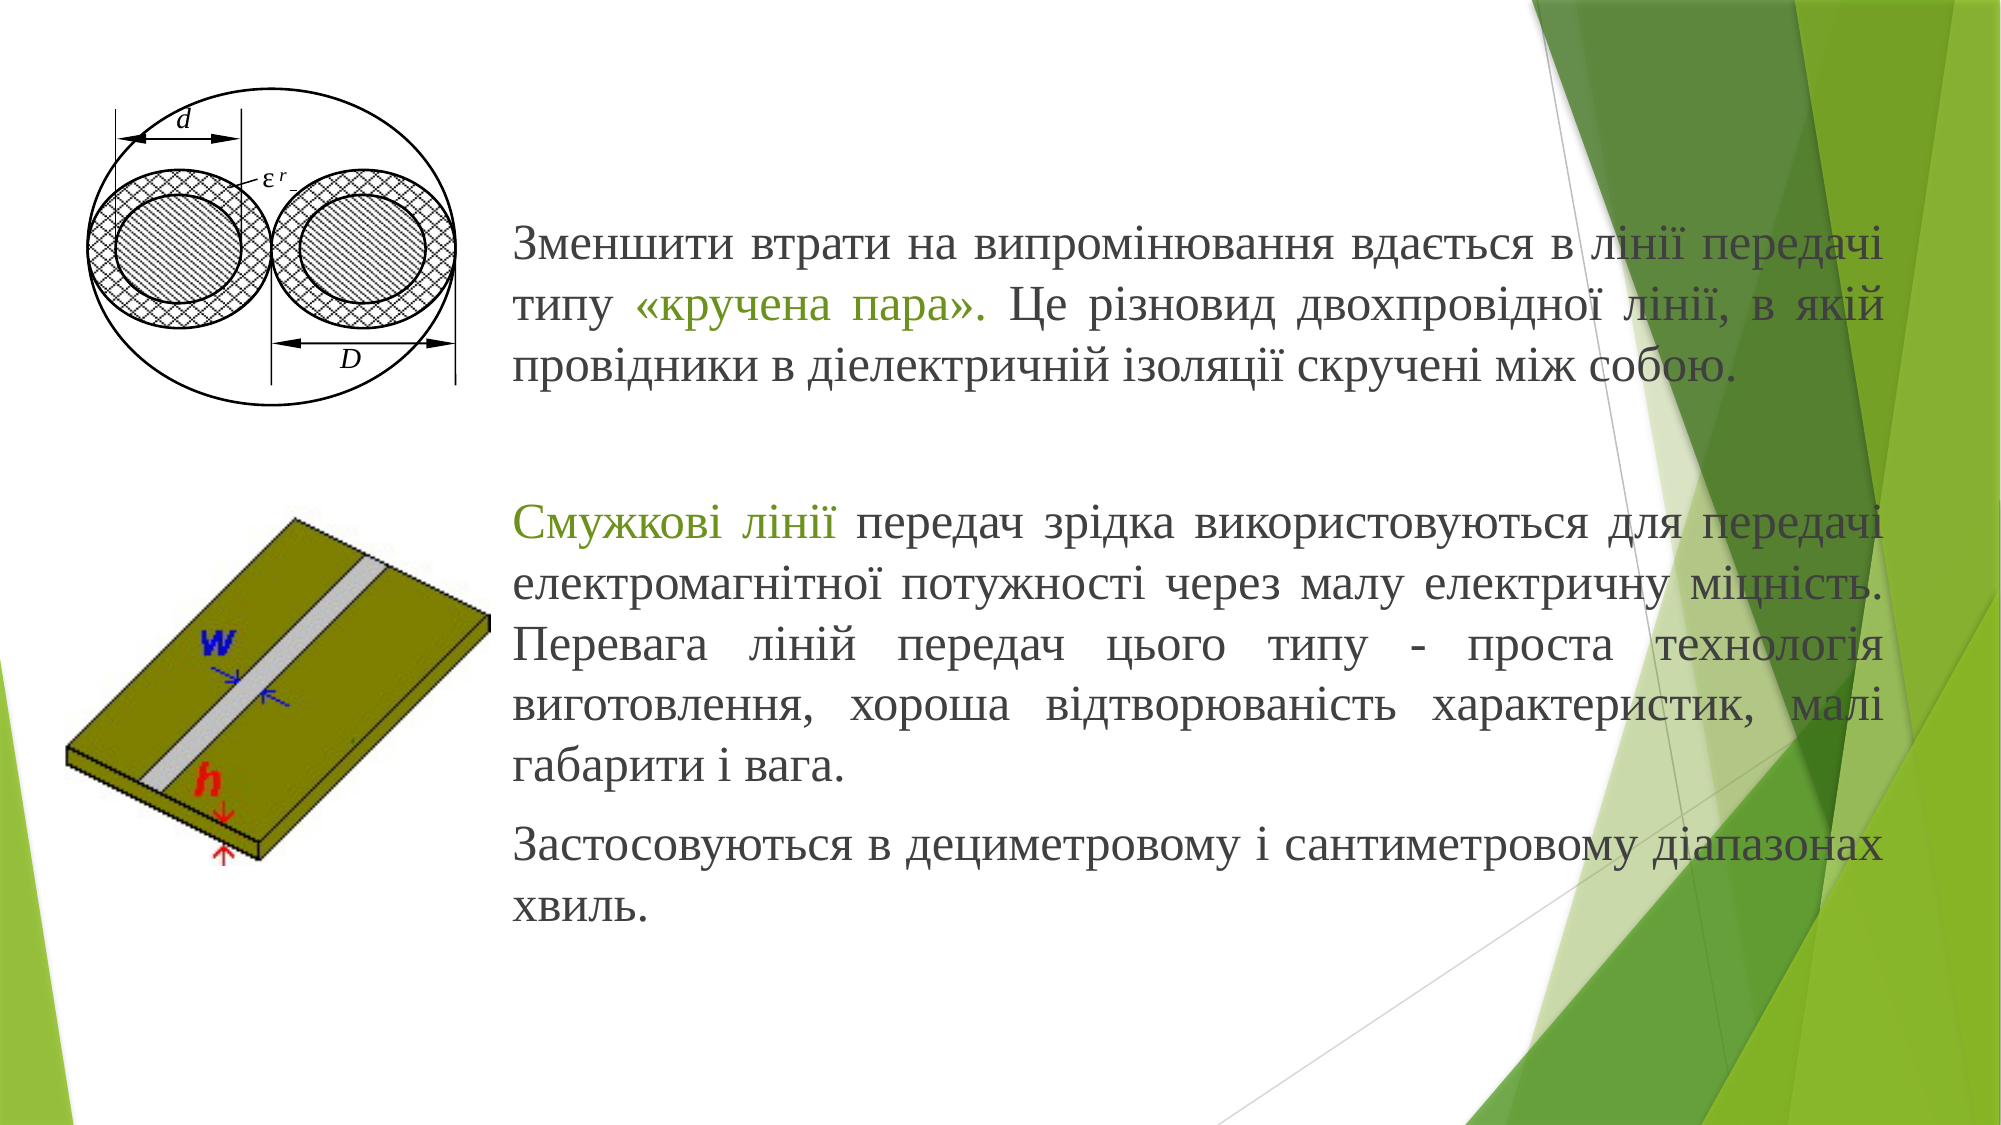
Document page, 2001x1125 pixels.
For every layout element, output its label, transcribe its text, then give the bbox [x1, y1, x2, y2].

picture [63, 487, 491, 867]
list Зменшити втрати на випромінювання вдається в лінії передачі типу «кручена пара». Це різновид двохпровідної лінії, в якій провідники в діелектричній ізоляції скручені між собою. Смужкові лінії передач зрідка використовуються для передачі електромагнітної потужності через малу електричну міцність. Перевага ліній передач цього типу - проста технологія виготовлення, хороша відтворюваність характеристик, малі габарити і вага. Застосовуються в дециметровому і сантиметровому діапазонах хвиль. [497, 201, 1901, 950]
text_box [85, 88, 457, 406]
